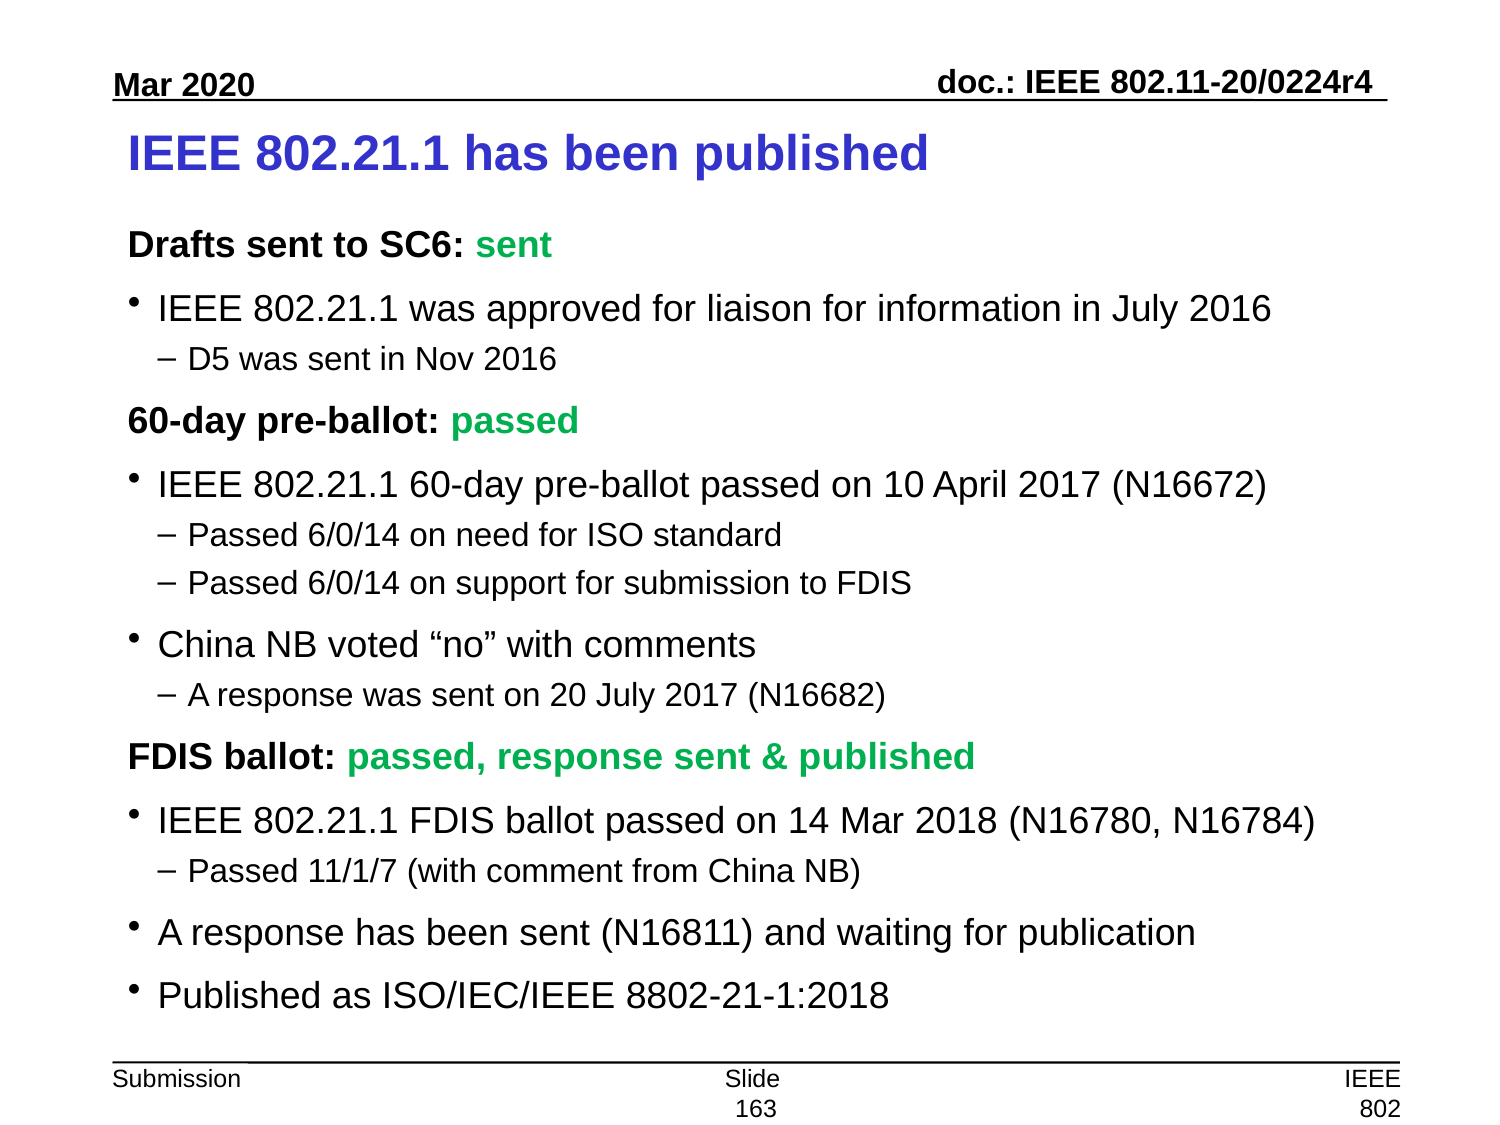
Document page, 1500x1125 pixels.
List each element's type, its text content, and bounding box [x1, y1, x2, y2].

footer IEEE 802 [1320, 1061, 1402, 1093]
list Drafts sent to SC6: sent IEEE 802.21.1 was approved for liaison for information in July 2016 D5 was sent in Nov 2016 60-day pre-ballot: passed IEEE 802.21.1 60-day pre-ballot passed on 10 April 2017 (N16672) Passed 6/0/14 on need for ISO standard Passed 6/0/14 on support for submission to FDIS China NB voted “no” with comments A response was sent on 20 July 2017 (N16682) FDIS ballot: passed, response sent & published IEEE 802.21.1 FDIS ballot passed on 14 Mar 2018 (N16780, N16784) Passed 11/1/7 (with comment from China NB) A response has been sent (N16811) and waiting for publication Published as ISO/IEC/IEEE 8802-21-1:2018 [112, 212, 1388, 888]
title IEEE 802.21.1 has been published [112, 112, 1388, 212]
slide_number Slide 163 [709, 1061, 803, 1093]
